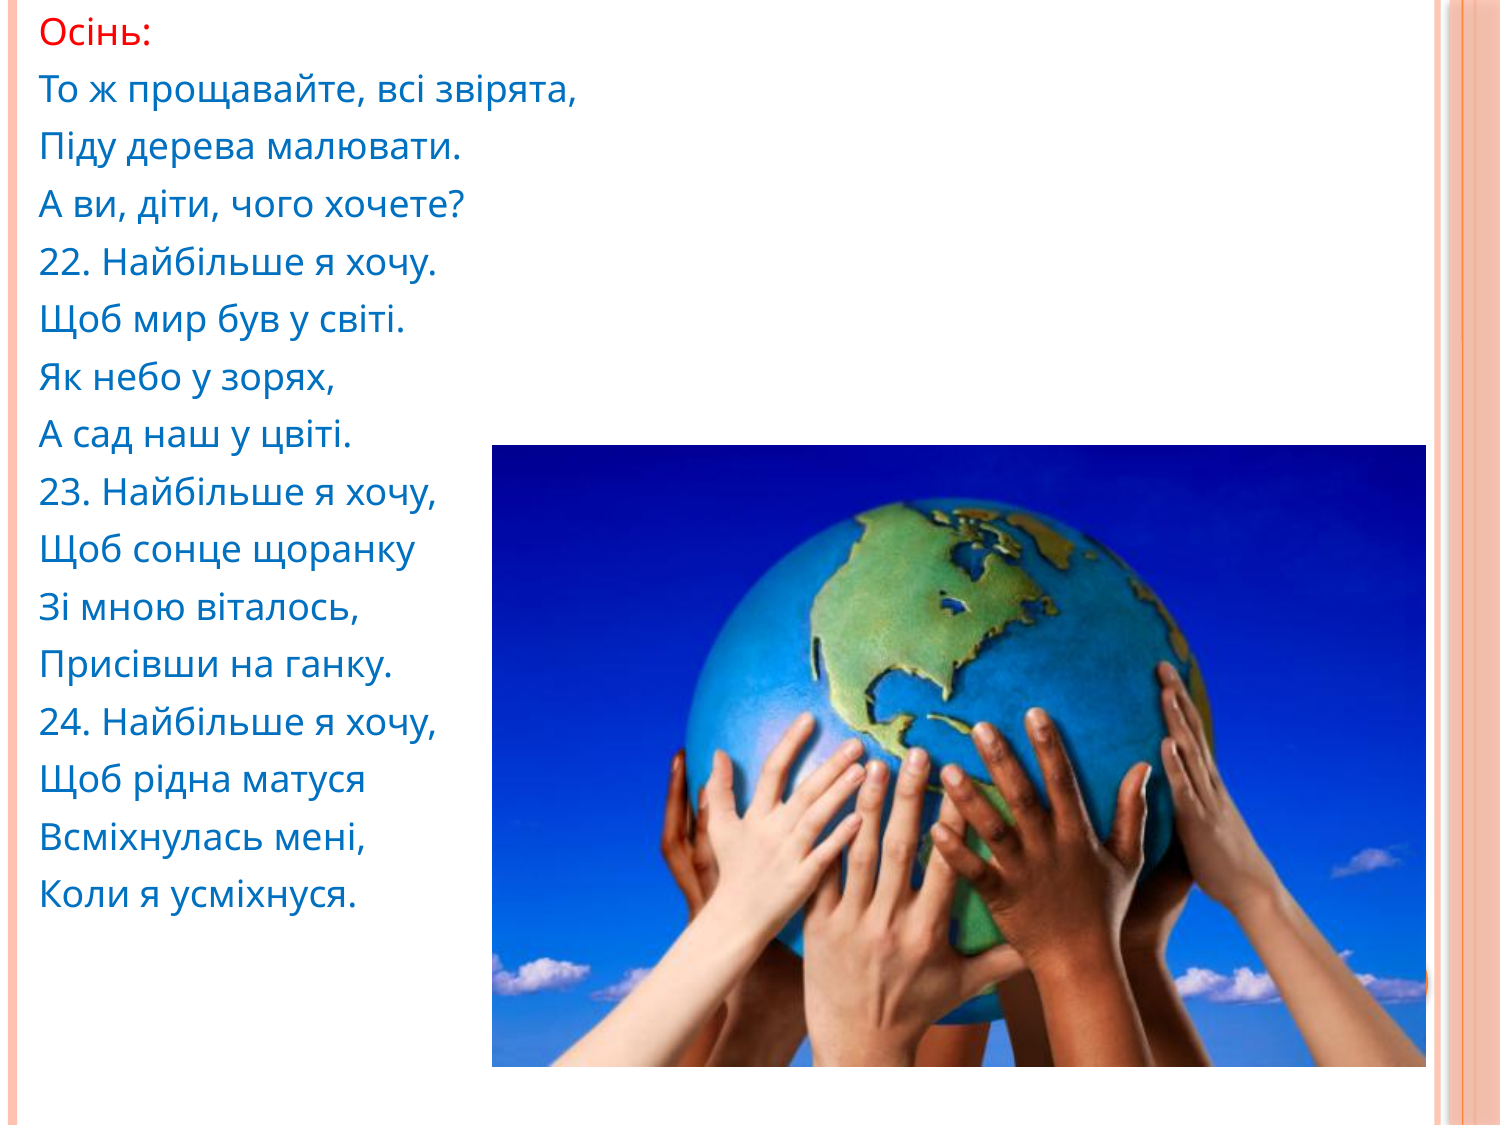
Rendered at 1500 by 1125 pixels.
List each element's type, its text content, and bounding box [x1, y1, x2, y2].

picture [491, 444, 1426, 1067]
list Осінь: То ж прощавайте, всі звірята, Піду дерева малювати. А ви, діти, чого хочете? 22. Найбільше я хочу. Щоб мир був у світі. Як небо у зорях, А сад наш у цвіті. 23. Найбільше я хочу, Щоб сонце щоранку Зі мною віталось, Присівши на ганку. 24. Найбільше я хочу, Щоб рідна матуся Всміхнулась мені, Коли я усміхнуся. [23, 0, 1419, 1125]
